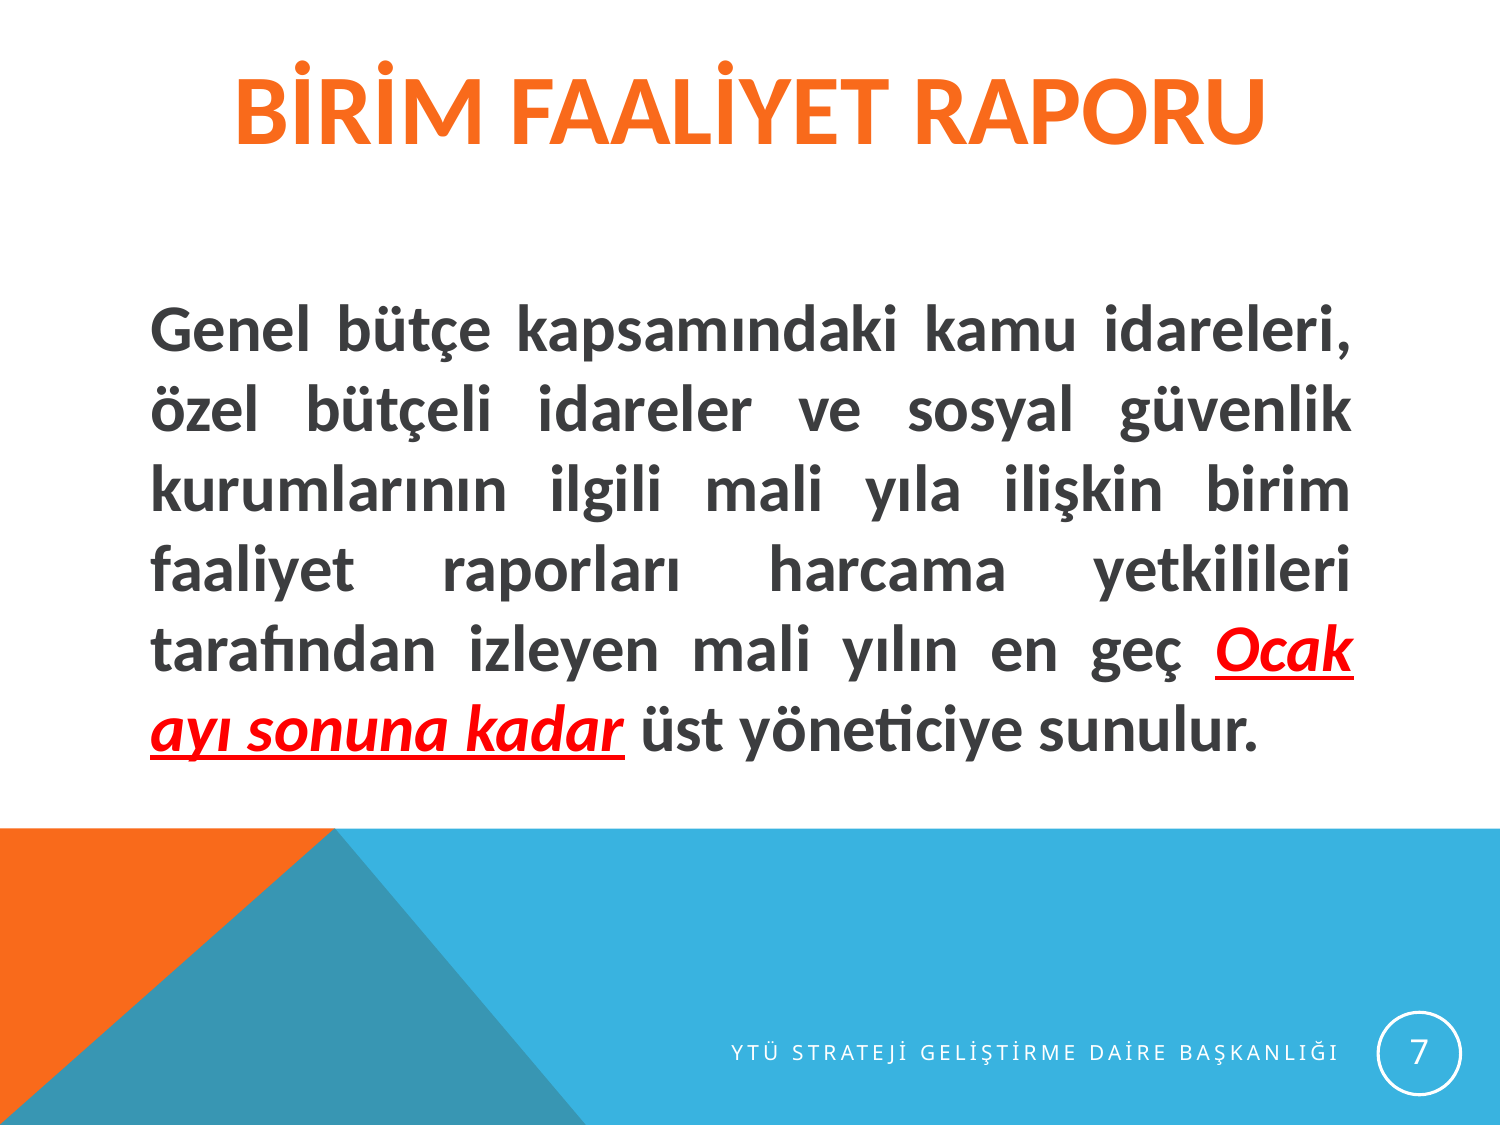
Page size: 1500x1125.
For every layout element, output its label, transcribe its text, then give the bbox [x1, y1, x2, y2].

title BİRİM FAALİYET RAPORU [135, 60, 1369, 150]
slide_number 7 [1376, 1010, 1463, 1097]
list Genel bütçe kapsamındaki kamu idareleri, özel bütçeli idareler ve sosyal güvenlik kurumlarının ilgili mali yıla ilişkin birim faaliyet raporları harcama yetkilileri tarafından izleyen mali yılın en geç Ocak ayı sonuna kadar üst yöneticiye sunulur. [135, 180, 1369, 768]
footer YTÜ STRATEJİ GELİŞTİRME DAİRE BAŞKANLIĞI [577, 1031, 1352, 1076]
